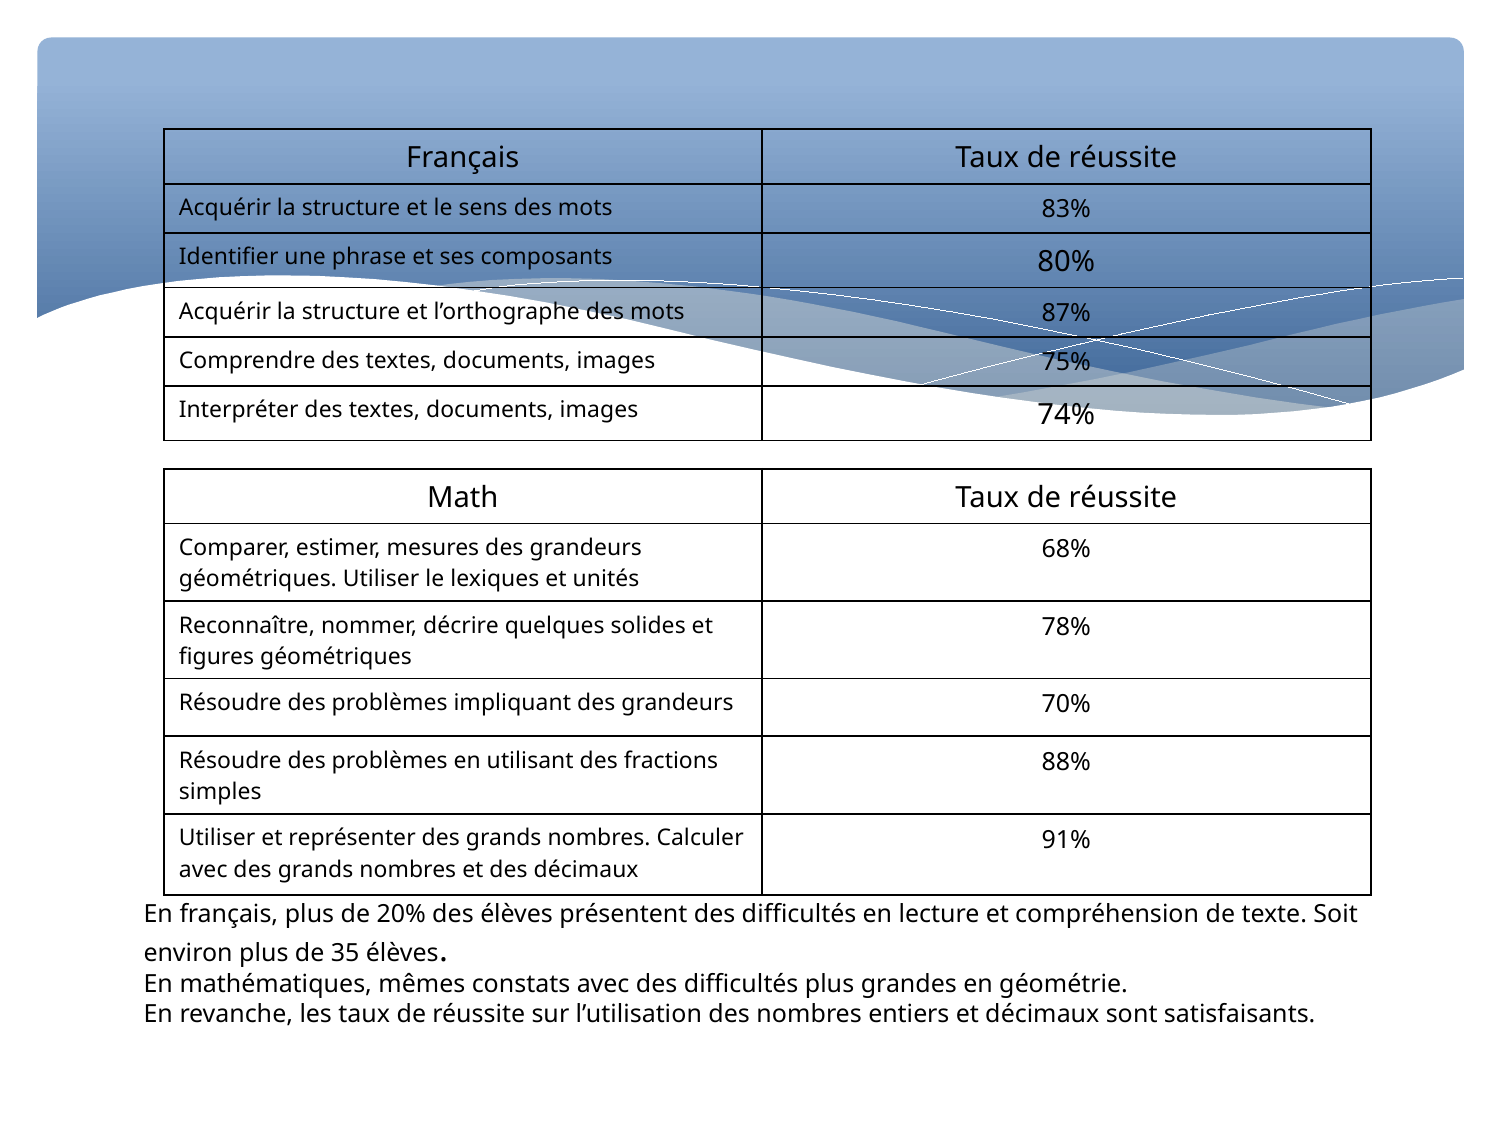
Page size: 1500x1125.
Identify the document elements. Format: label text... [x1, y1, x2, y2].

table_header Français [165, 130, 761, 183]
table_cell Reconnaître, nommer, décrire quelques solides et figures géométriques [165, 602, 761, 678]
table_cell 91% [763, 815, 1370, 890]
table_cell 68% [763, 524, 1370, 600]
table_cell 75% [763, 338, 1370, 385]
table_cell Identifier une phrase et ses composants [165, 234, 761, 287]
text_box En français, plus de 20% des élèves présentent des difficultés en lecture et compréhension de texte. Soit environ plus de 35 élèves. En mathématiques, mêmes constats avec des difficultés plus grandes en géométrie. En revanche, les taux de réussite sur l’utilisation des nombres entiers et décimaux sont satisfaisants. [128, 890, 1430, 1095]
table_cell Acquérir la structure et l’orthographe des mots [165, 288, 761, 336]
table_cell Comparer, estimer, mesures des grandeurs géométriques. Utiliser le lexiques et unités [165, 524, 761, 600]
table_cell 70% [763, 679, 1370, 735]
table_cell Résoudre des problèmes en utilisant des fractions simples [165, 737, 761, 813]
table_cell 83% [763, 185, 1370, 232]
table_cell Comprendre des textes, documents, images [165, 338, 761, 385]
table_cell 78% [763, 602, 1370, 678]
table_cell 80% [763, 234, 1370, 287]
table_cell Résoudre des problèmes impliquant des grandeurs [165, 679, 761, 735]
table_header Math [165, 470, 761, 523]
table_cell Interpréter des textes, documents, images [165, 387, 761, 440]
table_cell Acquérir la structure et le sens des mots [165, 185, 761, 232]
table_cell 88% [763, 737, 1370, 813]
table_cell 87% [763, 288, 1370, 336]
table_header Taux de réussite [763, 130, 1370, 183]
table_cell Utiliser et représenter des grands nombres. Calculer avec des grands nombres et des décimaux [165, 815, 761, 890]
table_cell 74% [763, 387, 1370, 440]
table_header Taux de réussite [763, 470, 1370, 523]
